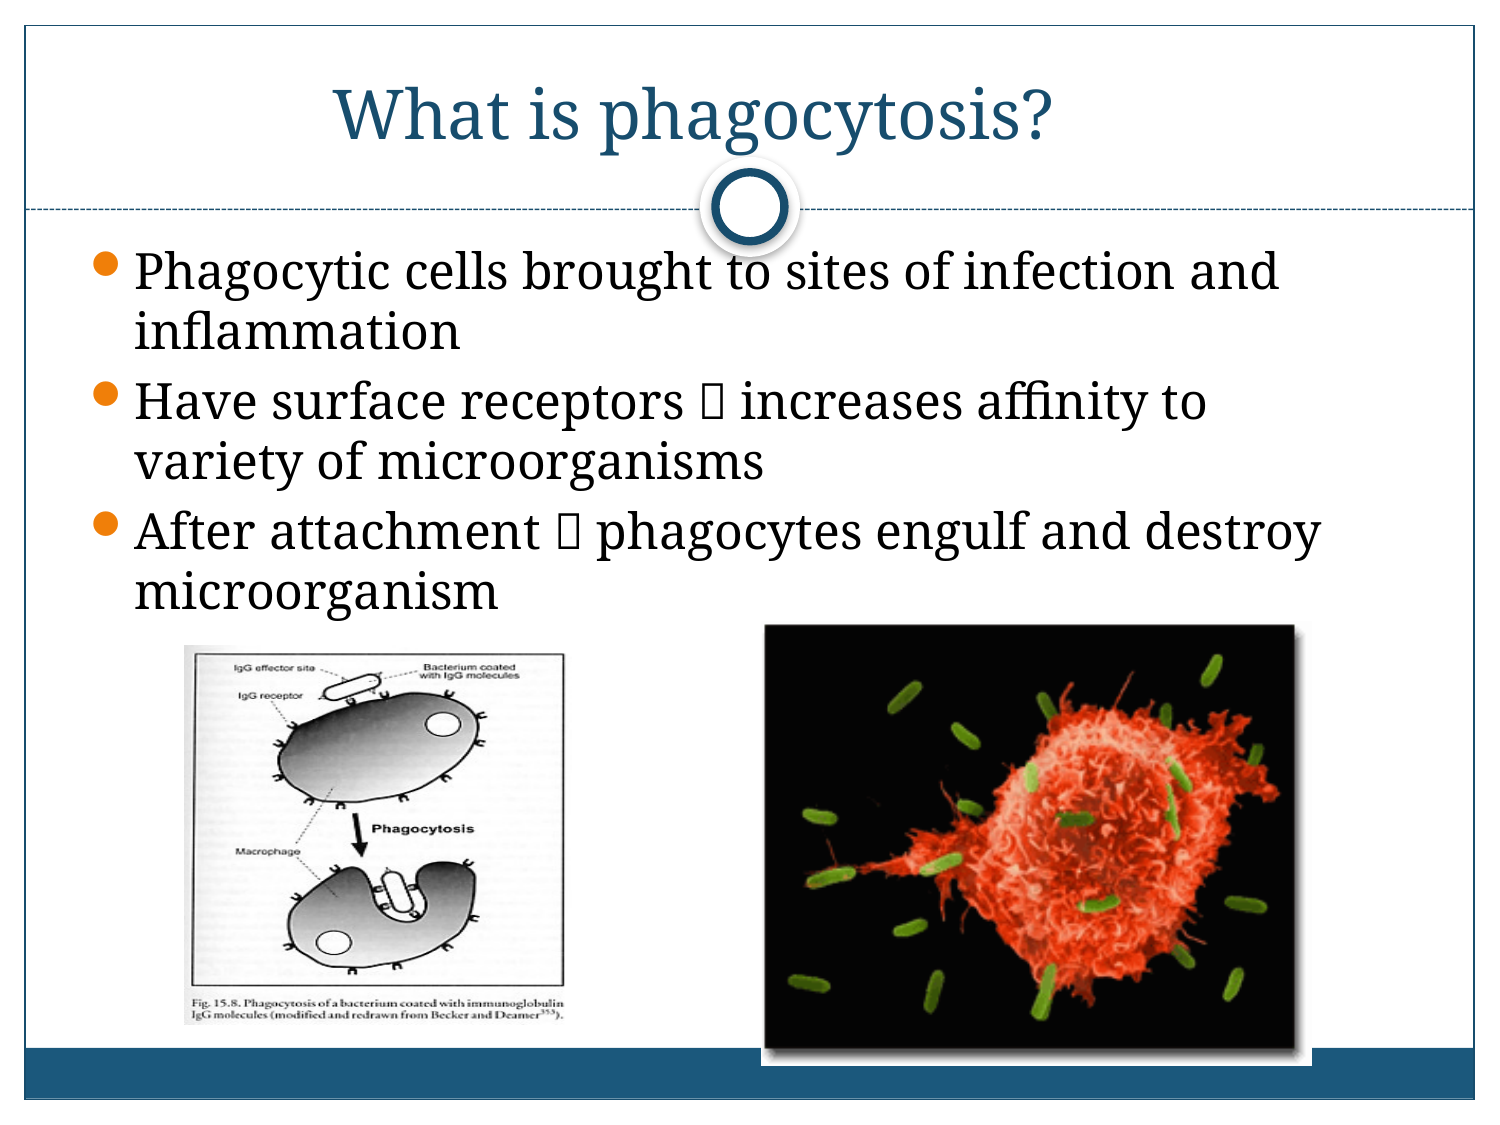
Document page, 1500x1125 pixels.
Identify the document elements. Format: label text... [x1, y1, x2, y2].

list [761, 621, 1312, 1067]
list Phagocytic cells brought to sites of infection and inflammation Have surface receptors  increases affinity to variety of microorganisms After attachment  phagocytes engulf and destroy microorganism [75, 231, 1376, 500]
title What is phagocytosis? [75, 20, 1313, 161]
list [183, 644, 572, 1026]
